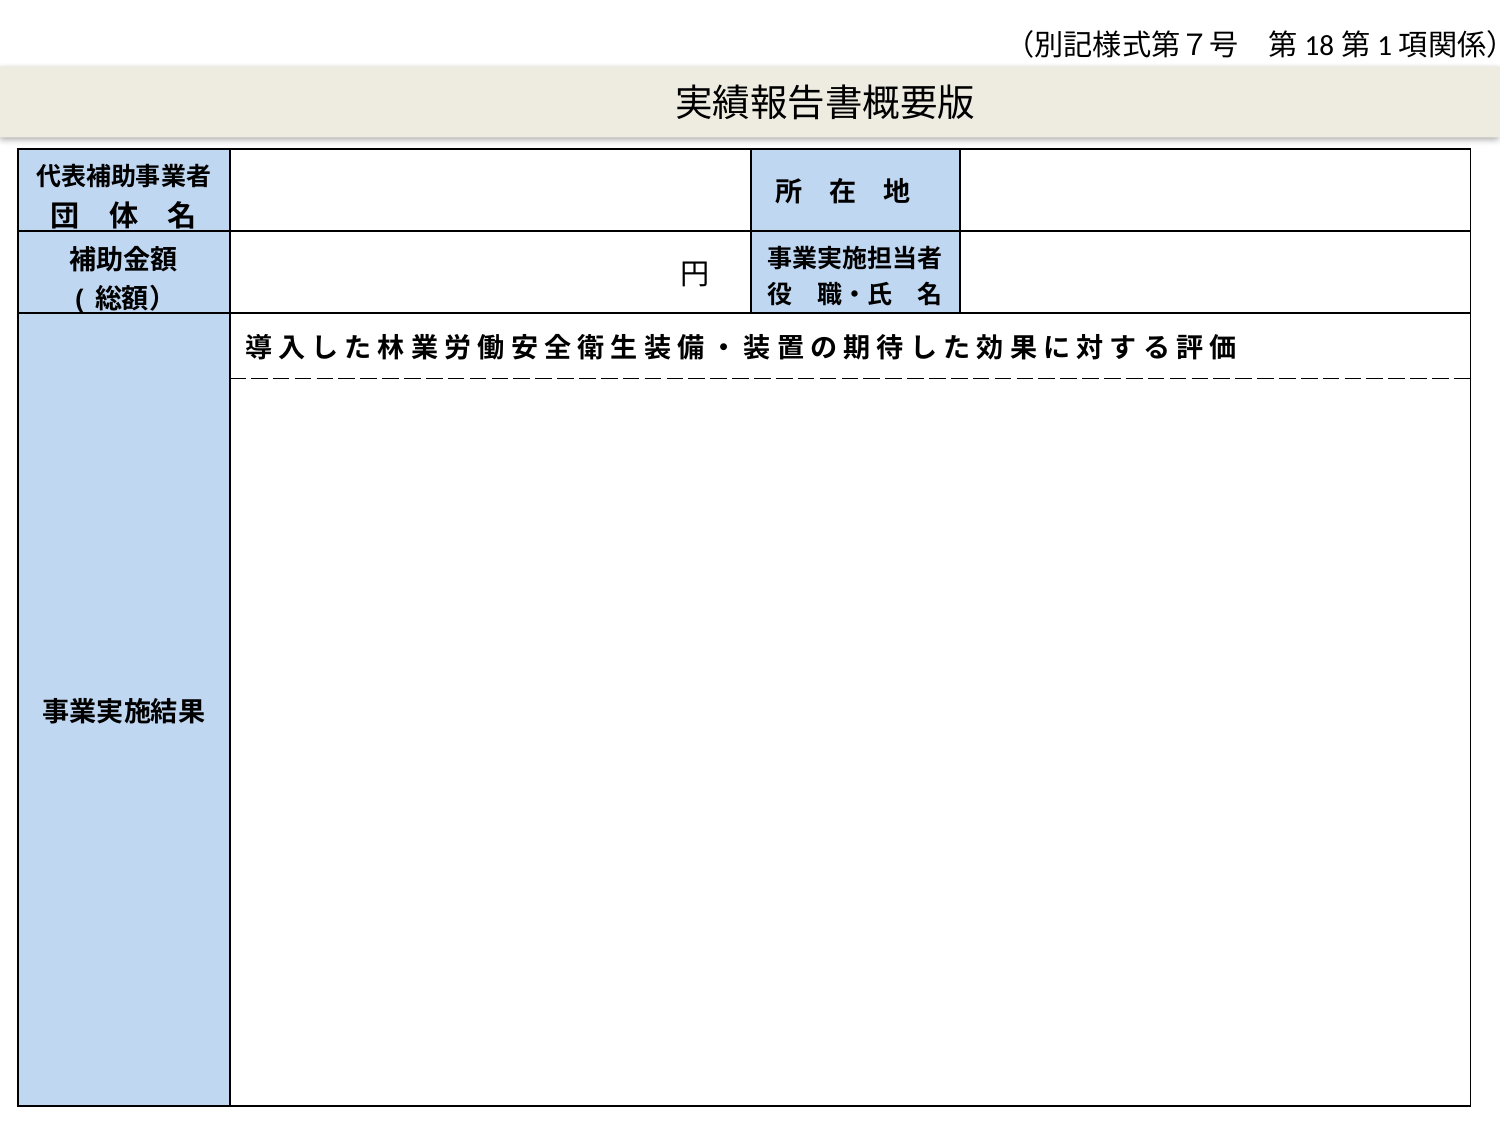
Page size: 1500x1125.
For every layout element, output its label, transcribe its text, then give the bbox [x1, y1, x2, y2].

table_cell 円 [231, 232, 750, 312]
table_header 所 在 地 [752, 150, 959, 230]
table_cell [961, 232, 1470, 312]
table_cell 事業実施結果 [19, 314, 229, 1105]
text_box （別記様式第７号 第18第1項関係） [990, 19, 1500, 69]
text_box 実績報告書概要版 [0, 66, 1500, 138]
table_cell 事業実施担当者 役 職・氏 名 [752, 232, 959, 312]
table_cell [231, 378, 1470, 1105]
table_cell 導入した林業労働安全衛生装備・装置の期待した効果に対する評価 [231, 314, 1470, 378]
table_cell 補助金額 (総額） [19, 232, 229, 312]
table_header 代表補助事業者 団 体 名 [19, 150, 229, 230]
table_header [231, 150, 750, 230]
table_header [961, 150, 1470, 230]
